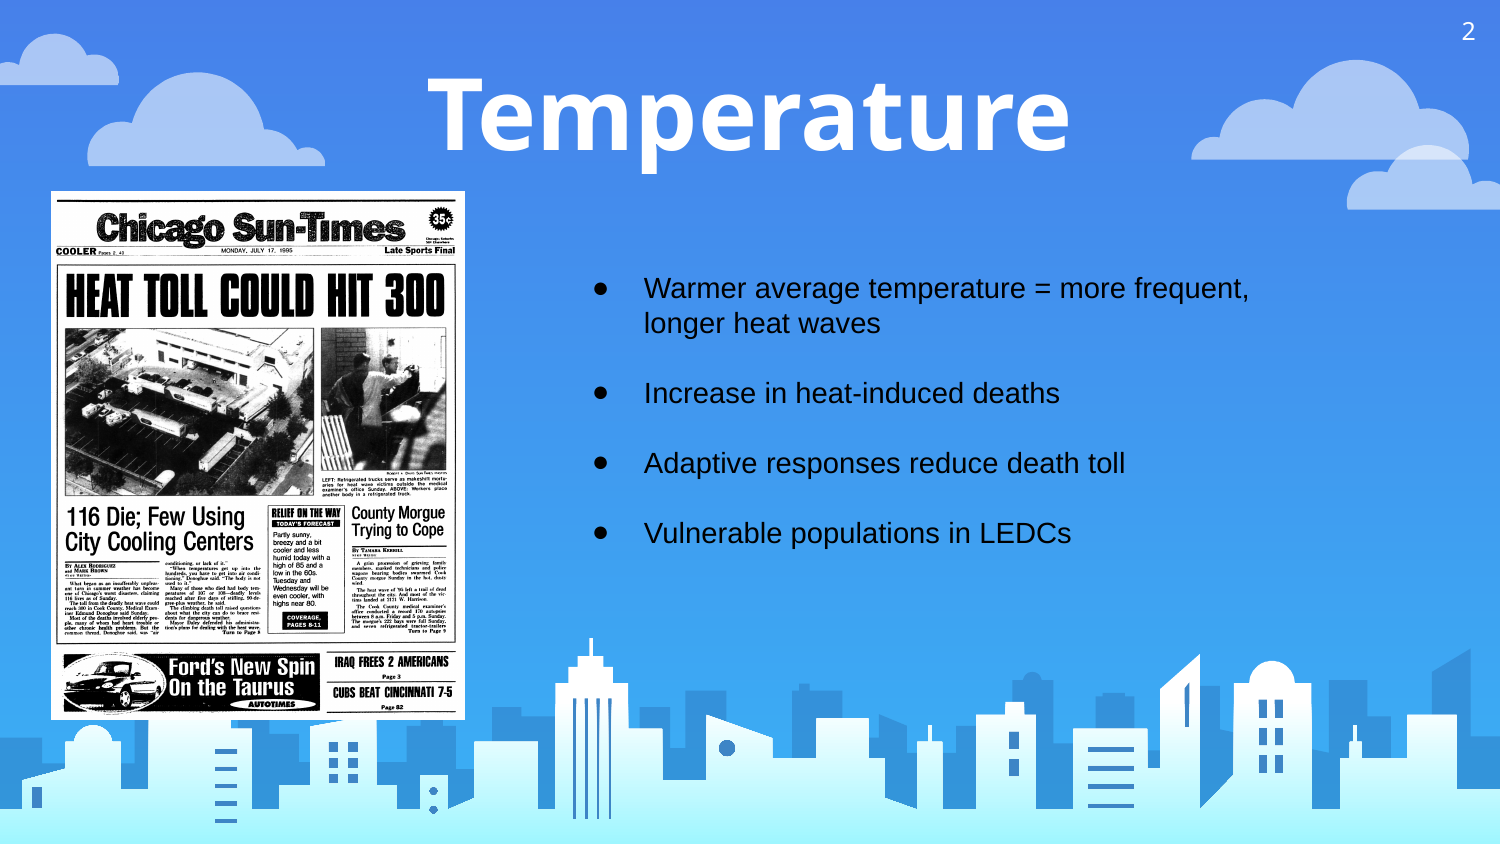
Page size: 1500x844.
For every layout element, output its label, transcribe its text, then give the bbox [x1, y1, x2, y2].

picture [50, 191, 465, 720]
text_box Warmer average temperature = more frequent, longer heat waves Increase in heat-induced deaths Adaptive responses reduce death toll Vulnerable populations in LEDCs [553, 254, 1266, 400]
title Temperature [209, 52, 1291, 169]
slide_number ‹#› [1400, 0, 1491, 65]
